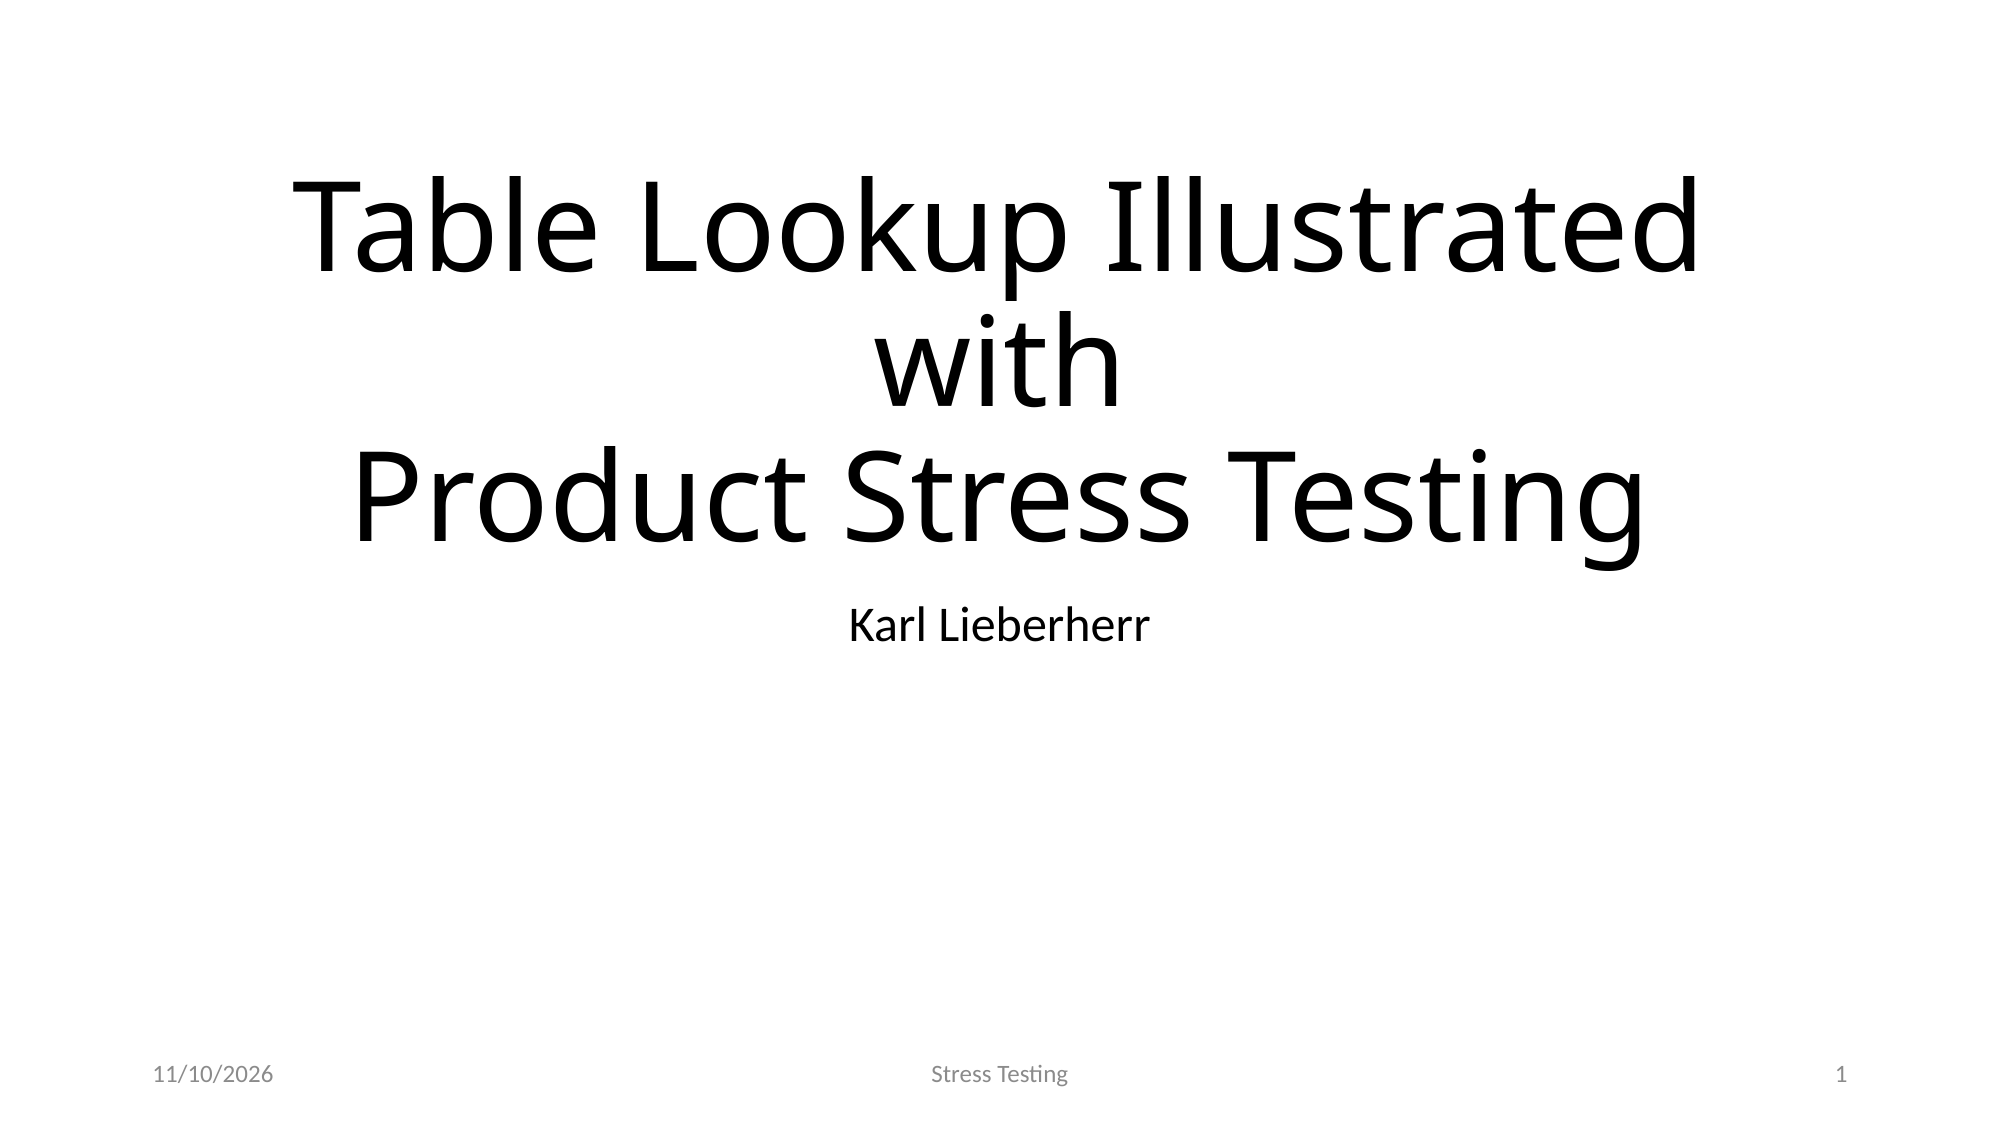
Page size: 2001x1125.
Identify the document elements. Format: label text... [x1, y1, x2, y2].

title Table Lookup Illustrated with Product Stress Testing [249, 184, 1750, 576]
slide_number 1 [1412, 1042, 1863, 1103]
footer Stress Testing [662, 1042, 1338, 1103]
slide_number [137, 1042, 588, 1103]
subtitle Karl Lieberherr [249, 590, 1750, 863]
